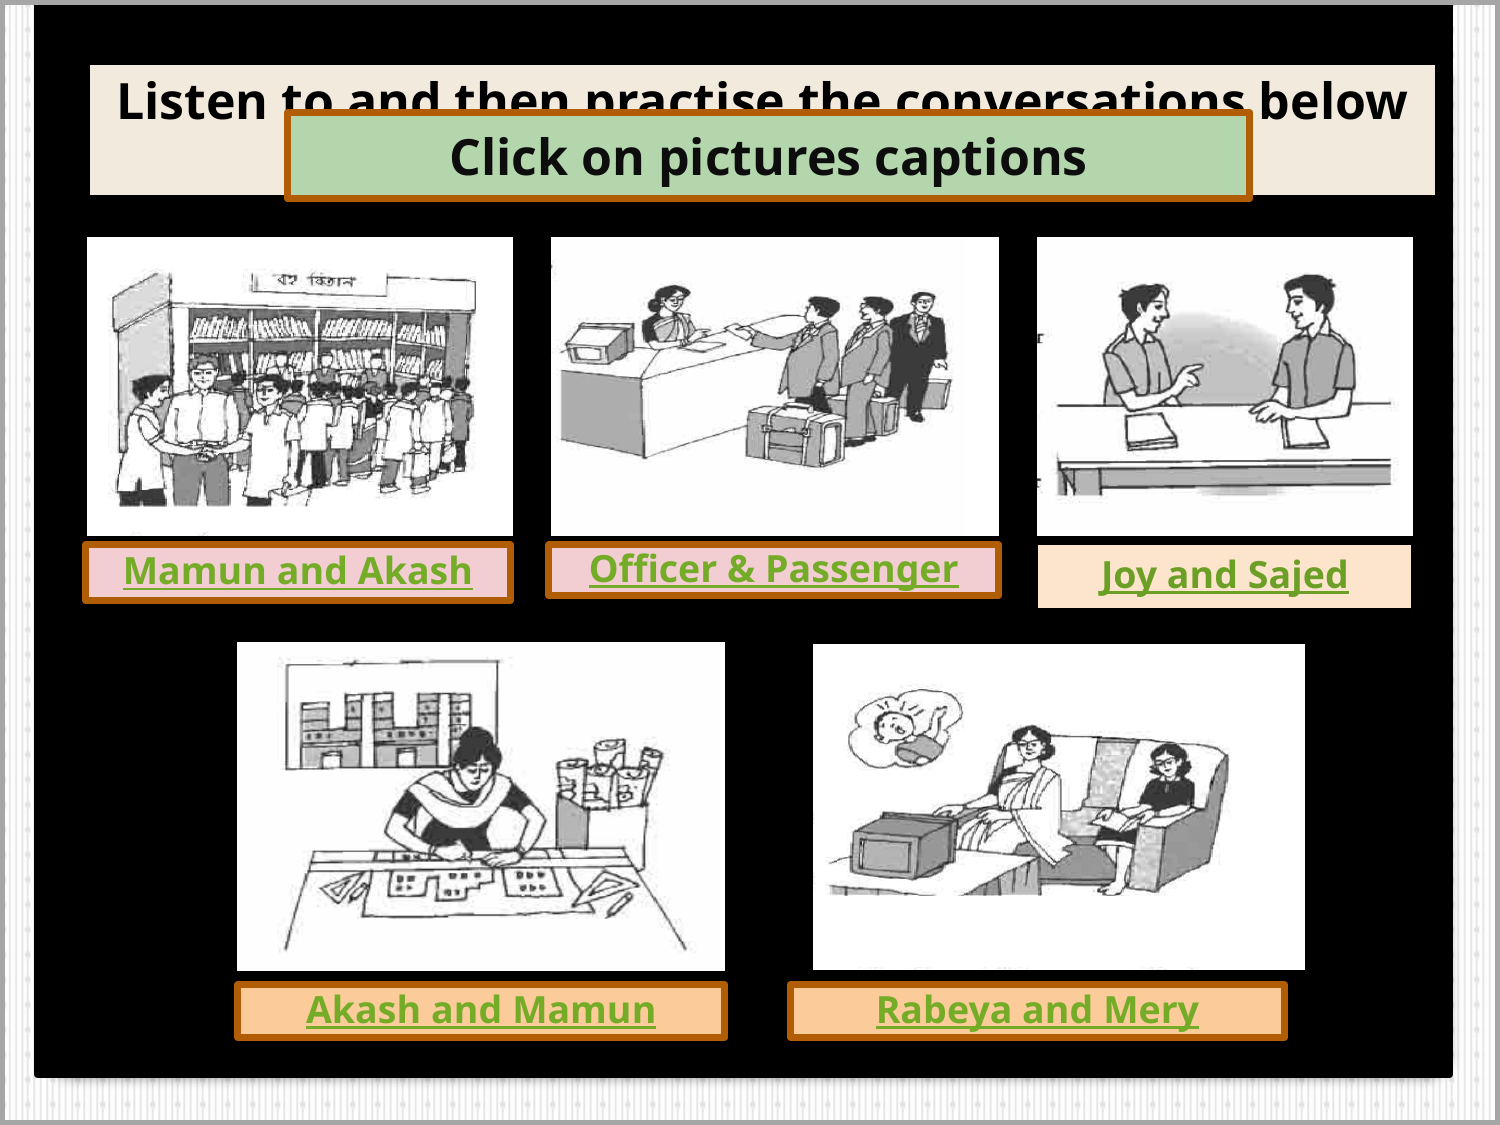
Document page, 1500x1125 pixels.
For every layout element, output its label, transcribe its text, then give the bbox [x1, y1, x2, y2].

text_box Officer & Passenger [545, 542, 1002, 599]
text_box Click on pictures captions [284, 109, 1253, 202]
text_box Mamun and Akash [82, 543, 514, 604]
picture [812, 642, 1308, 971]
text_box Rabeya and Mery [787, 981, 1288, 1041]
text_box Joy and Sajed [1037, 547, 1413, 610]
text_box Akash and Mamun [234, 981, 728, 1041]
text_box [0, 0, 1500, 1125]
picture [237, 642, 726, 971]
picture [551, 236, 999, 536]
picture [1037, 236, 1413, 536]
picture [87, 236, 513, 536]
